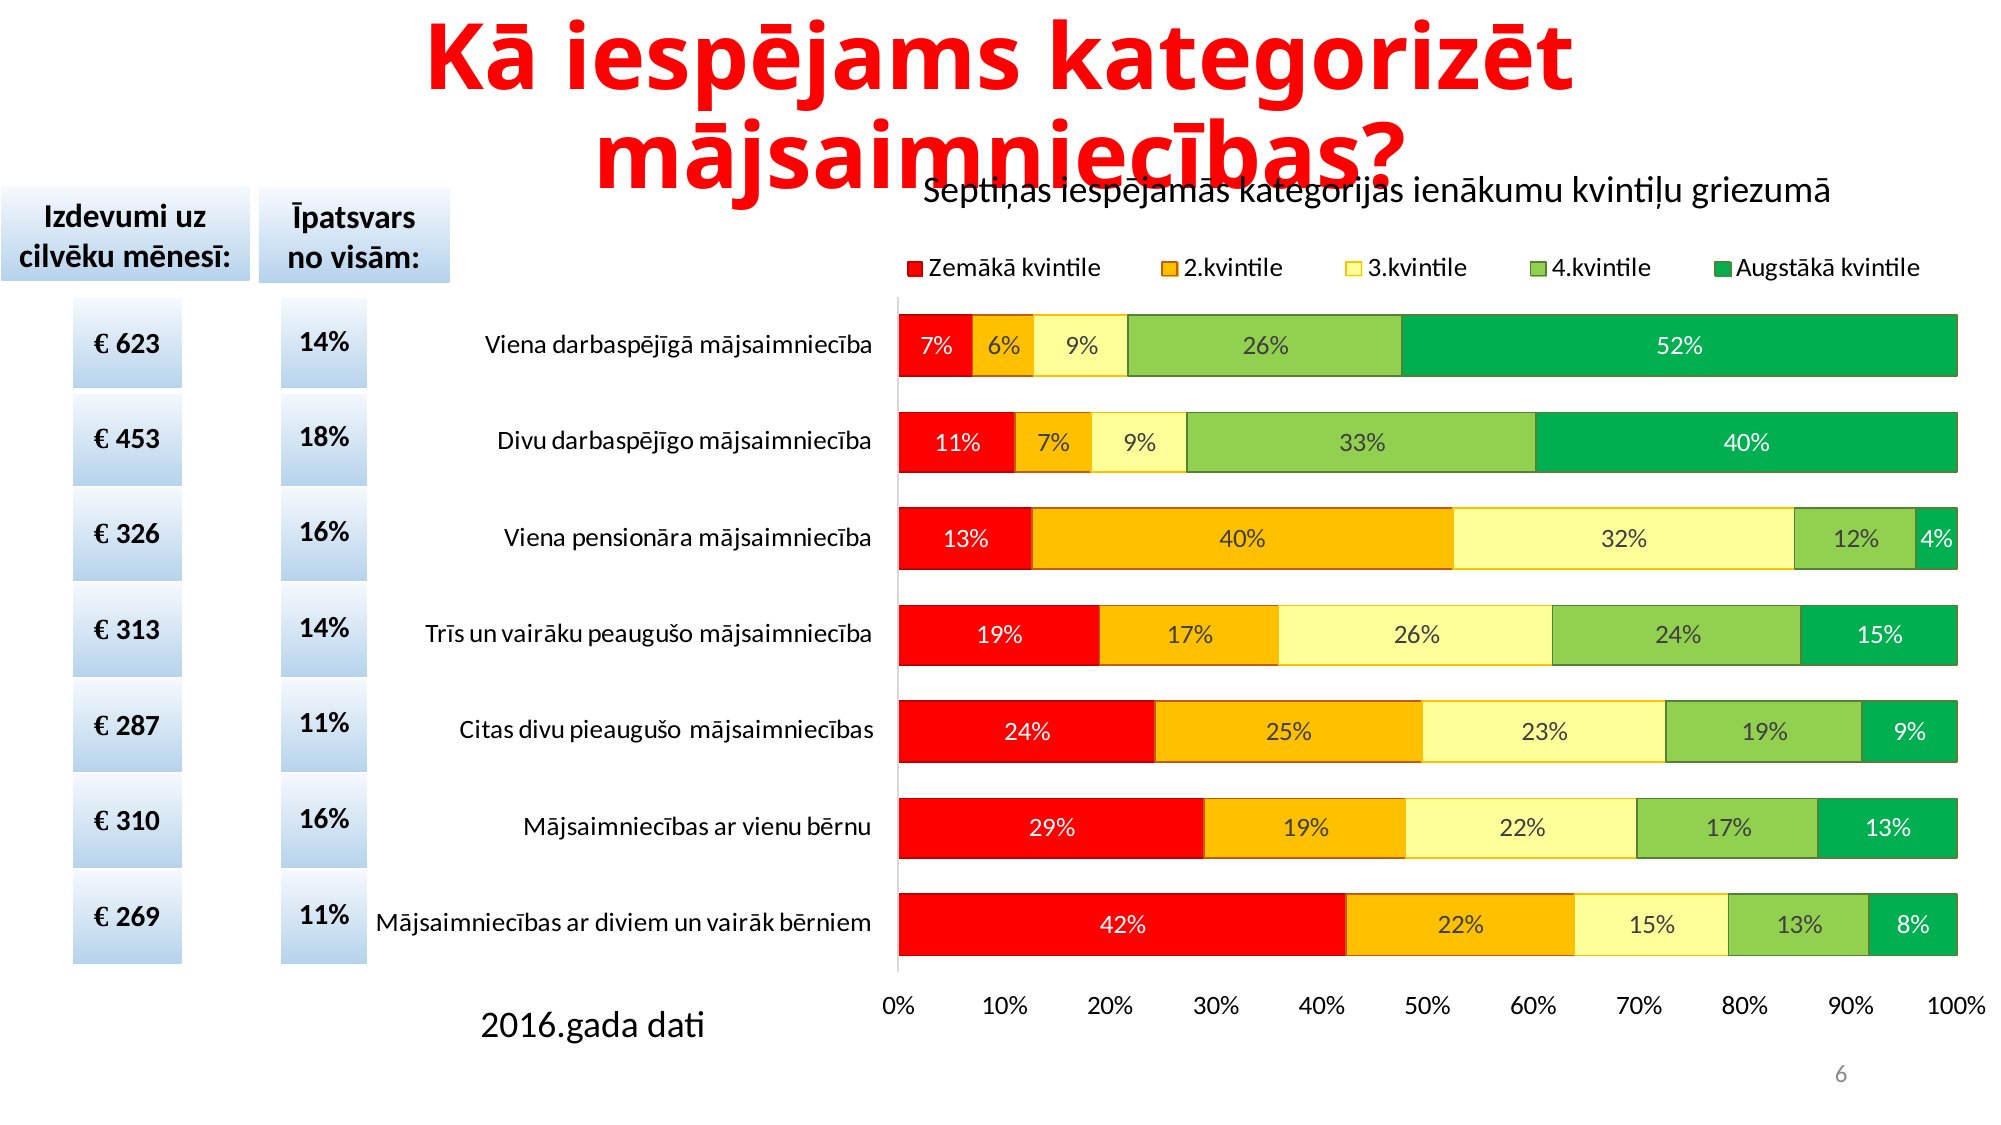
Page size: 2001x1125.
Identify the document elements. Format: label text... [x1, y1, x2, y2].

table_cell € 453 [73, 394, 182, 486]
title Kā iespējams kategorizēt mājsaimniecības? [0, 0, 2000, 218]
table_cell € 326 [73, 487, 182, 581]
text_box Septiņas iespējamās kategorijas ienākumu kvintiļu griezumā [908, 157, 1937, 215]
table_header € 623 [73, 298, 182, 388]
table_cell € 287 [73, 679, 182, 772]
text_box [258, 187, 784, 1054]
table_cell € 269 [73, 870, 182, 964]
table_cell € 310 [73, 774, 182, 868]
text_box Izdevumi uz cilvēku mēnesī: [1, 186, 250, 281]
picture [784, 215, 2000, 1046]
table_cell € 313 [73, 583, 182, 677]
slide_number 6 [1412, 1046, 1863, 1103]
